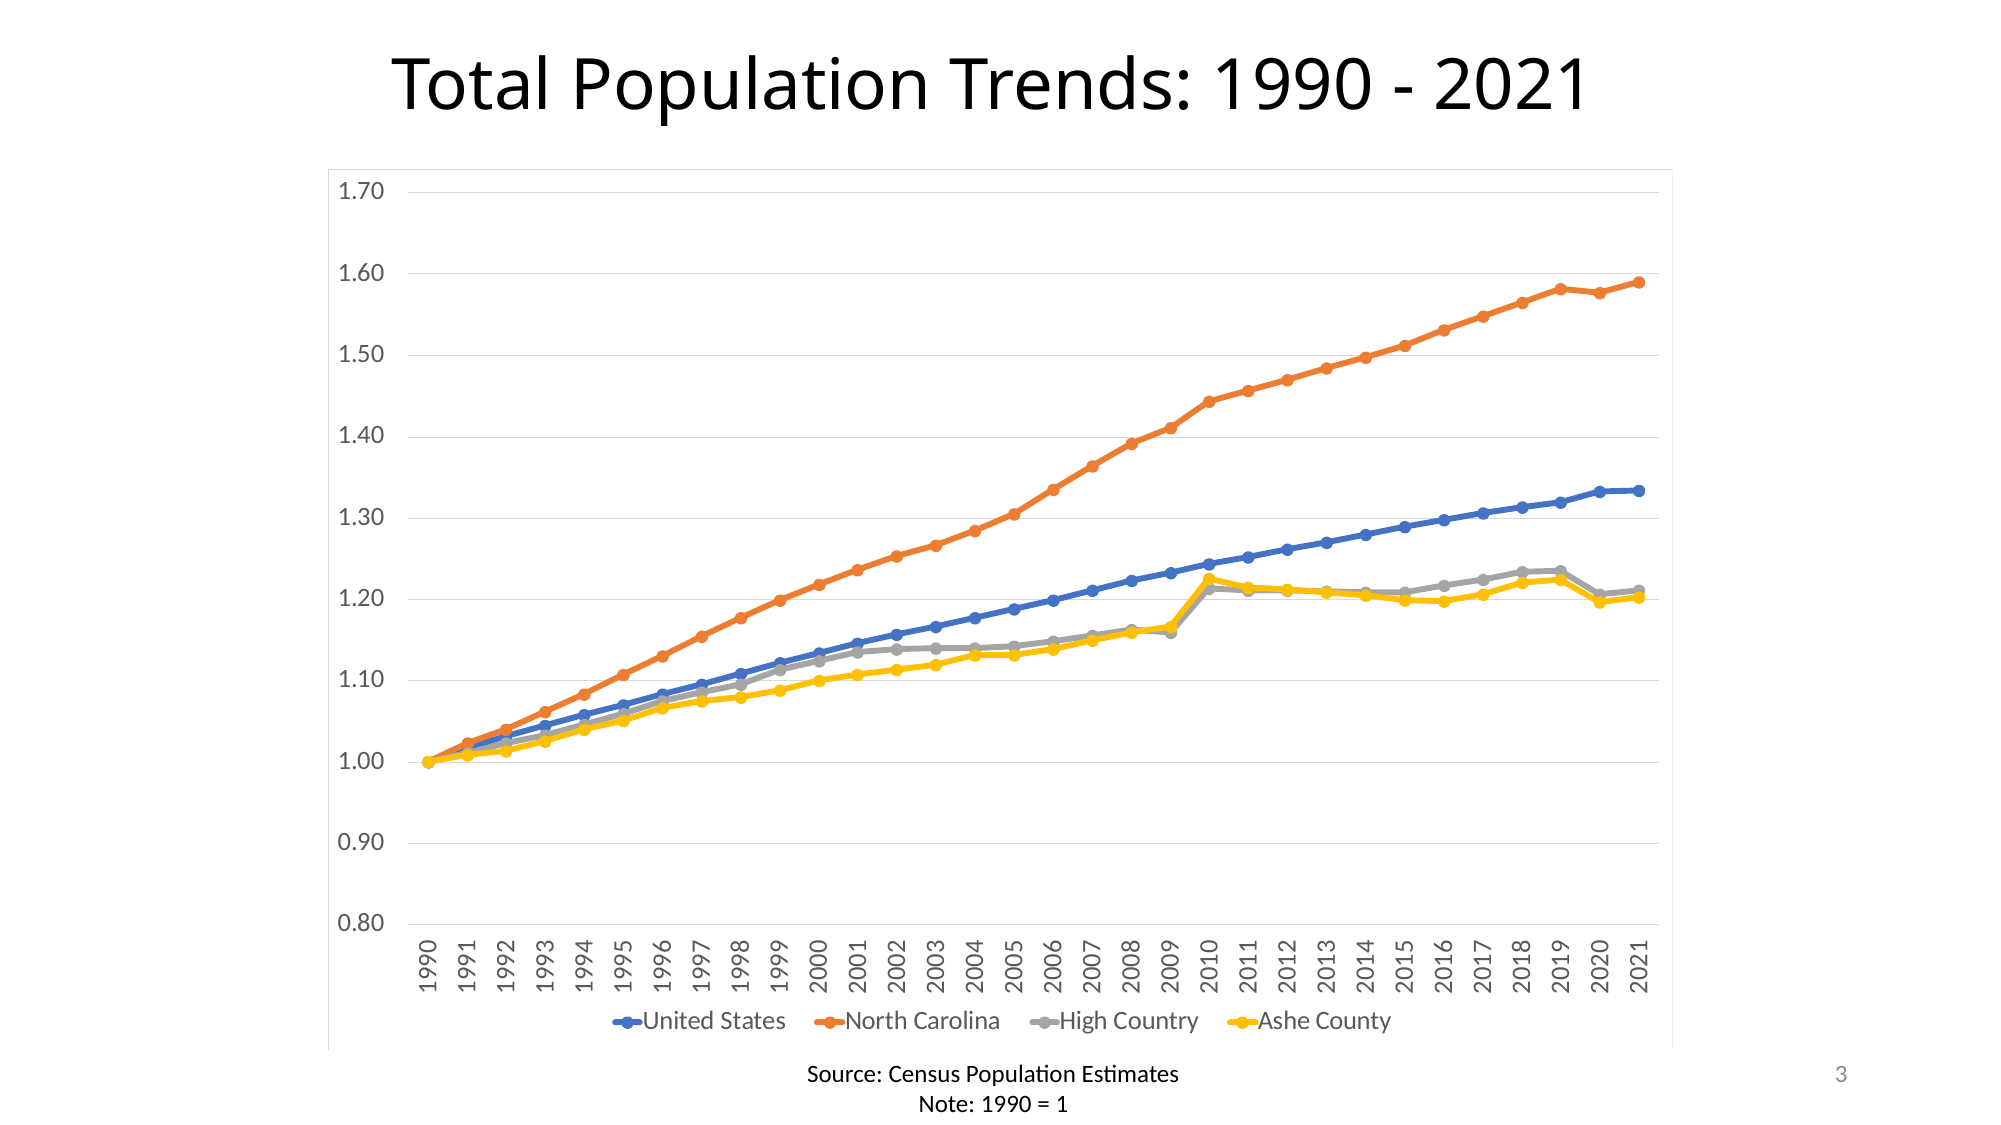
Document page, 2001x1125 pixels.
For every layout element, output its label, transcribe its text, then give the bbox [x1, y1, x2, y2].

text_box Source: Census Population Estimates Note: 1990 = 1 [790, 1051, 1197, 1125]
slide_number 3 [1412, 1042, 1863, 1103]
title Total Population Trends: 1990 - 2021 [24, 5, 1963, 169]
picture [327, 168, 1673, 1051]
